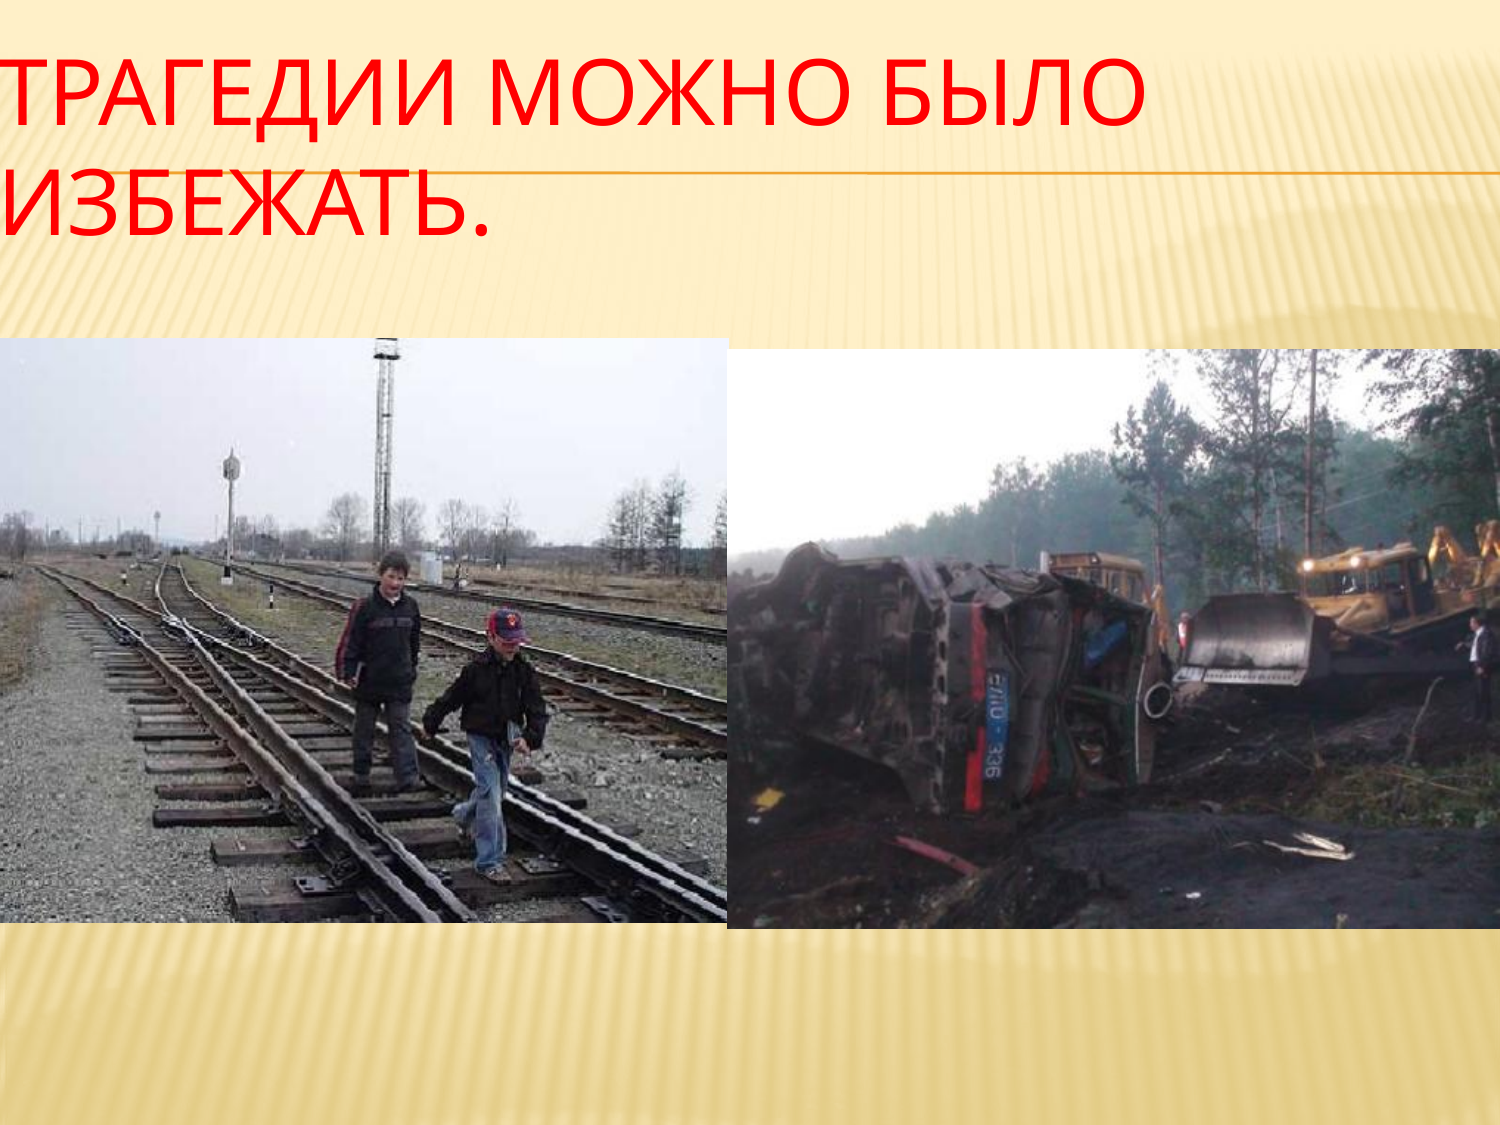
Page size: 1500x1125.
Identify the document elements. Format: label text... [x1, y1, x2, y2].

title трагедии можно было избежать. [0, 75, 1500, 213]
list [727, 349, 1500, 930]
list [0, 337, 730, 923]
